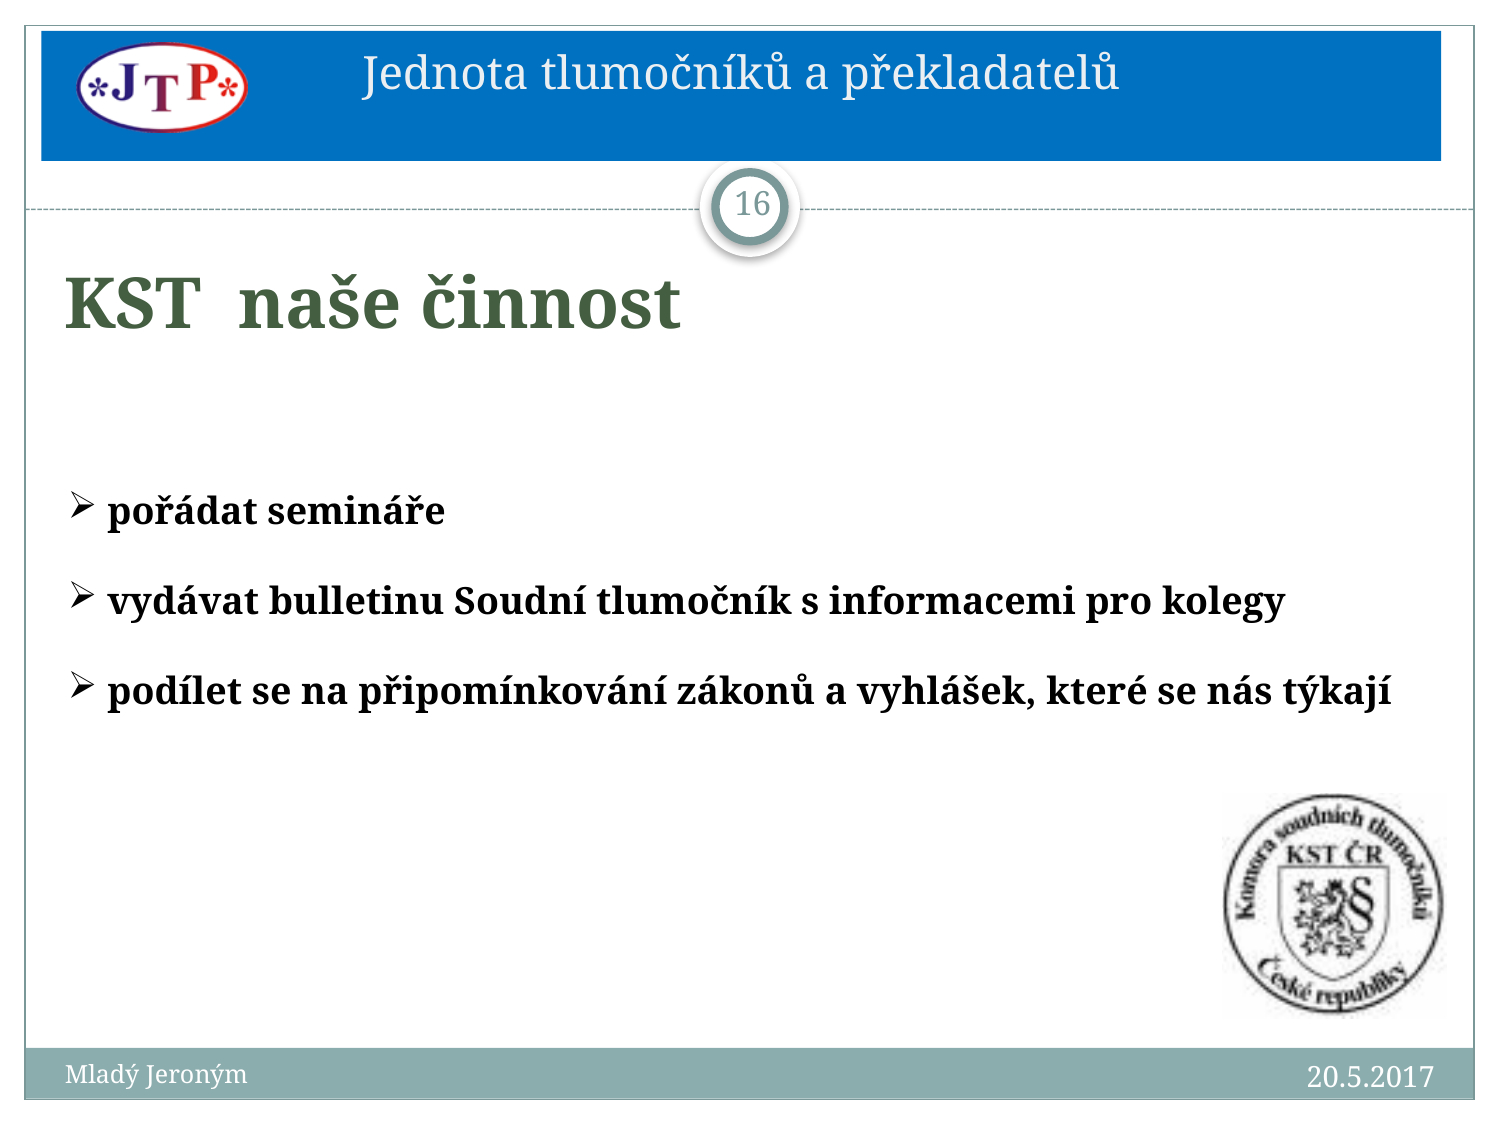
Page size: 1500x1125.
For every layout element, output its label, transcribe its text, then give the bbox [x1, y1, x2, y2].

picture [76, 42, 249, 133]
footer Mladý Jeroným [50, 1051, 638, 1112]
list KST naše činnost [49, 250, 1445, 350]
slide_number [950, 1050, 1450, 1111]
text_box pořádat semináře vydávat bulletinu Soudní tlumočník s informacemi pro kolegy podílet se na připomínkování zákonů a vyhlášek, které se nás týkají [53, 479, 1471, 765]
title Jednota tlumočníků a překladatelů [41, 30, 1442, 161]
picture [1222, 793, 1448, 1019]
slide_number 16 [715, 168, 791, 241]
